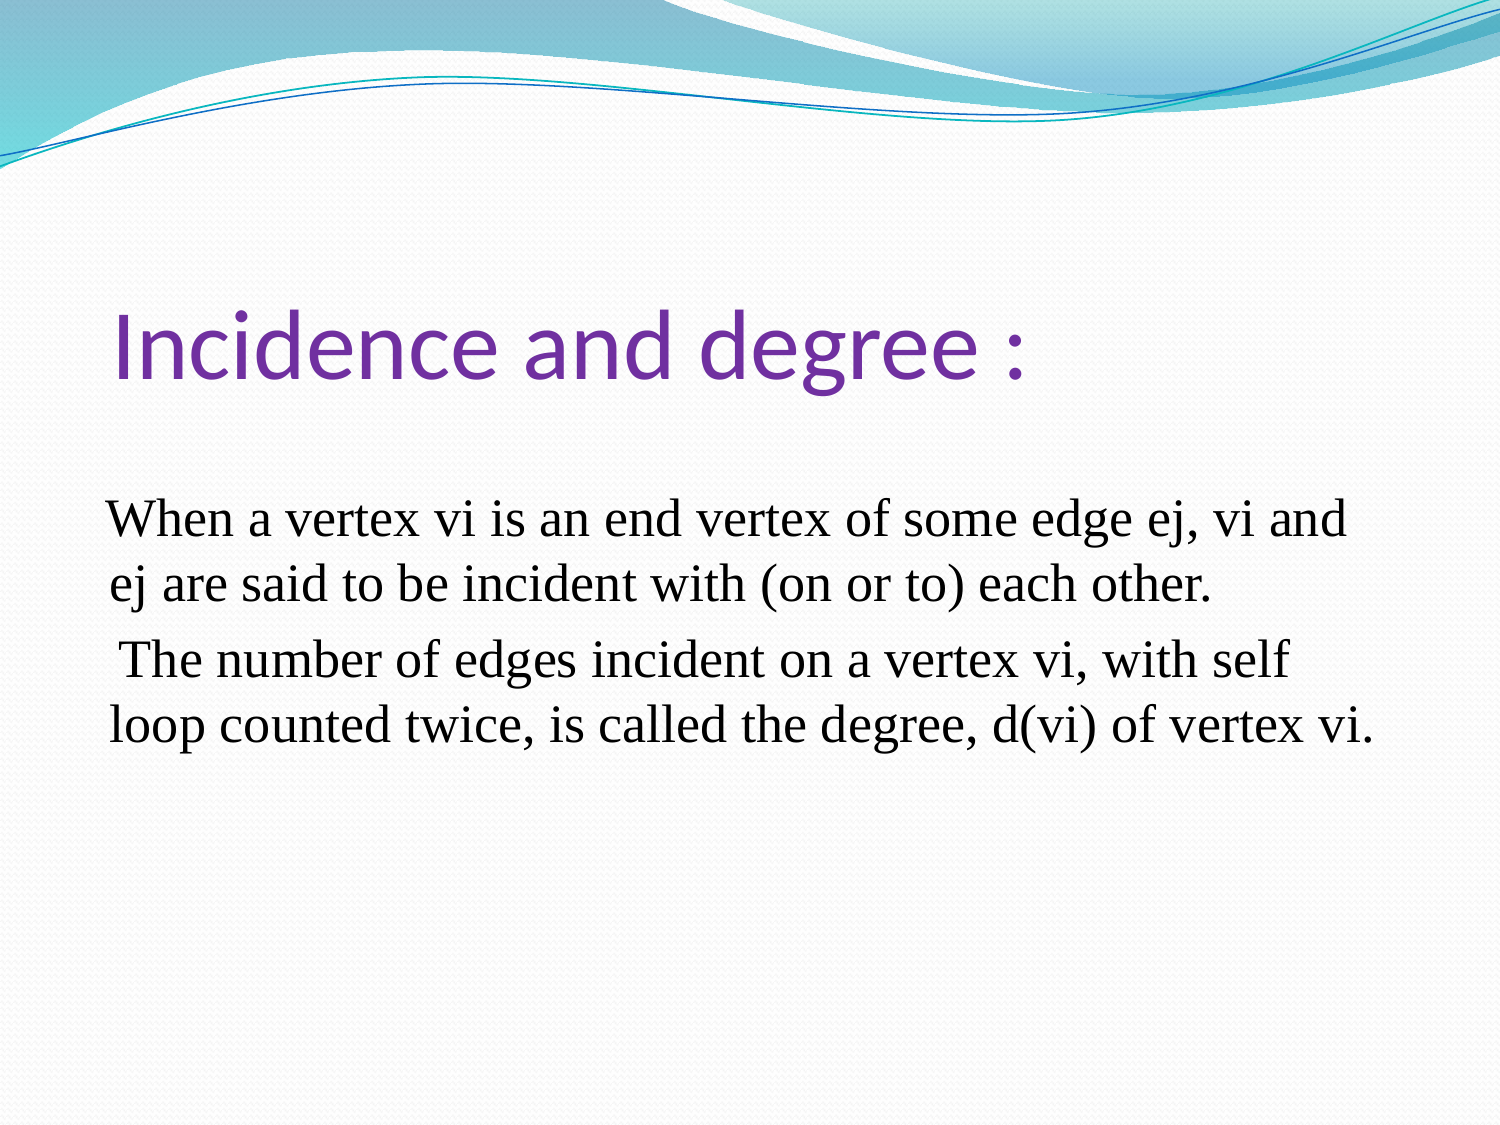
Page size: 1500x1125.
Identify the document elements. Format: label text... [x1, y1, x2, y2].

list When a vertex vi is an end vertex of some edge ej, vi and ej are said to be incident with (on or to) each other. The number of edges incident on a vertex vi, with self loop counted twice, is called the degree, d(vi) of vertex vi. [50, 474, 1400, 1125]
title Incidence and degree : [87, 212, 1438, 400]
